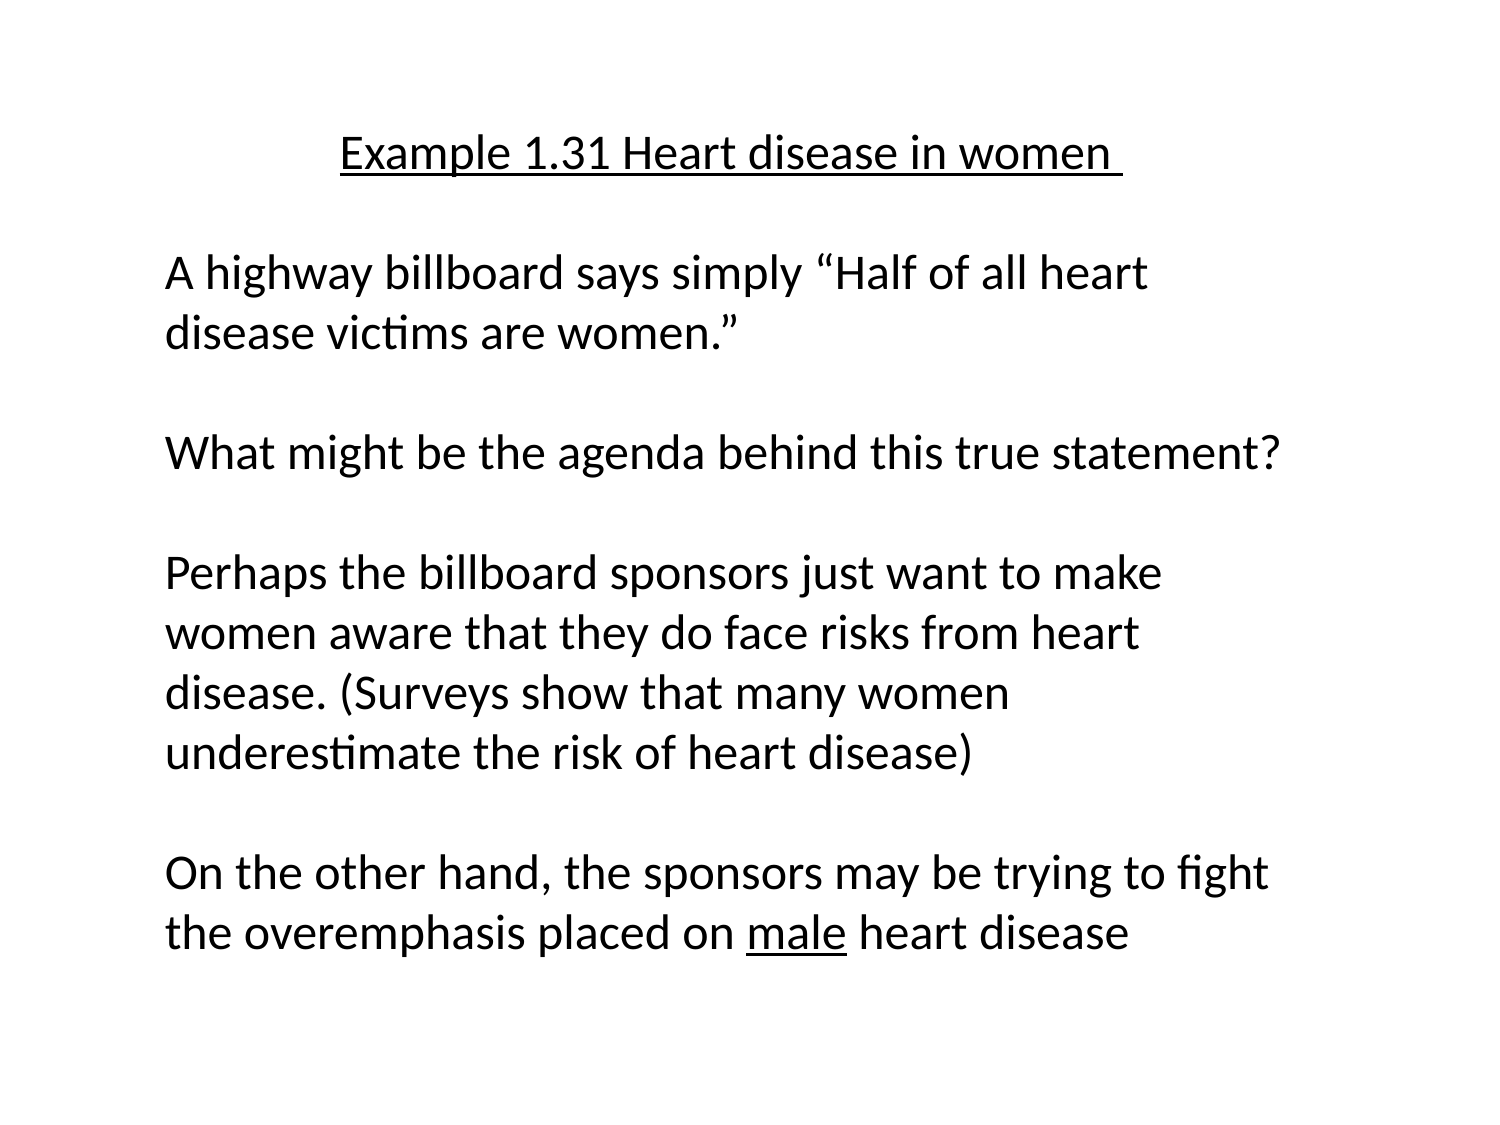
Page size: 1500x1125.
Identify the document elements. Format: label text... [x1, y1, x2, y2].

text_box Example 1.31 Heart disease in women A highway billboard says simply “Half of all heart disease victims are women.” What might be the agenda behind this true statement? Perhaps the billboard sponsors just want to make women aware that they do face risks from heart disease. (Surveys show that many women underestimate the risk of heart disease) On the other hand, the sponsors may be trying to fight the overemphasis placed on male heart disease [150, 112, 1313, 968]
